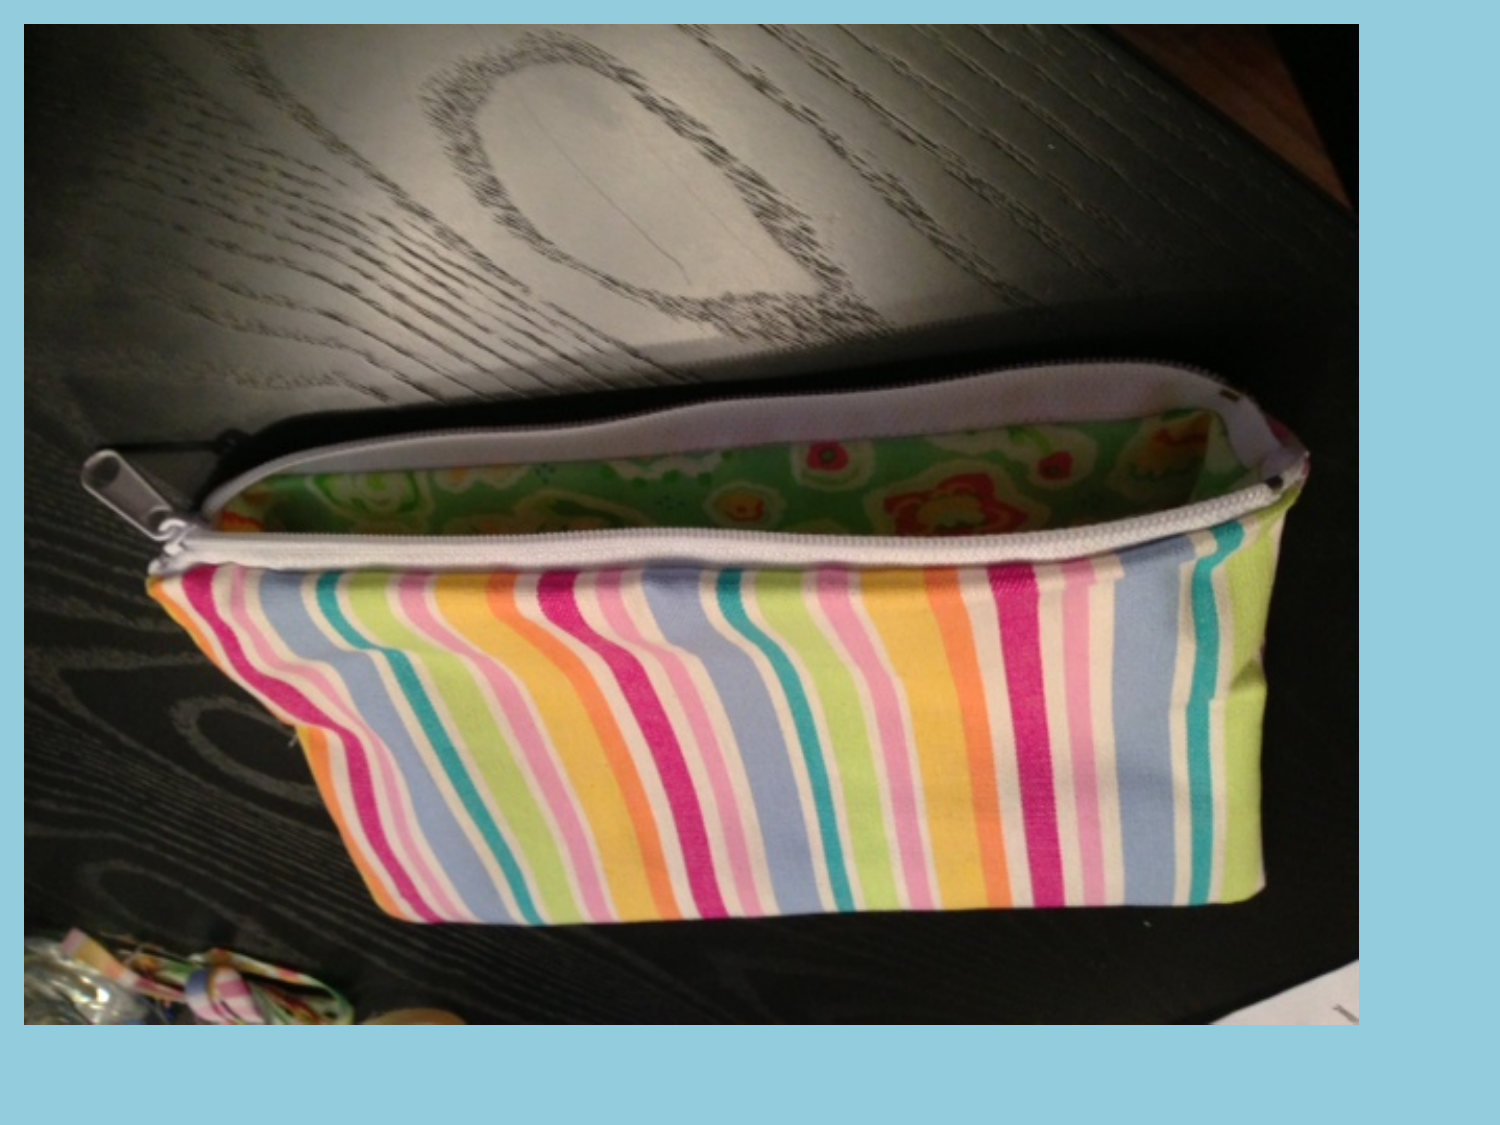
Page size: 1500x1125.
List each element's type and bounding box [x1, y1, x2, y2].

picture [24, 24, 1359, 1026]
